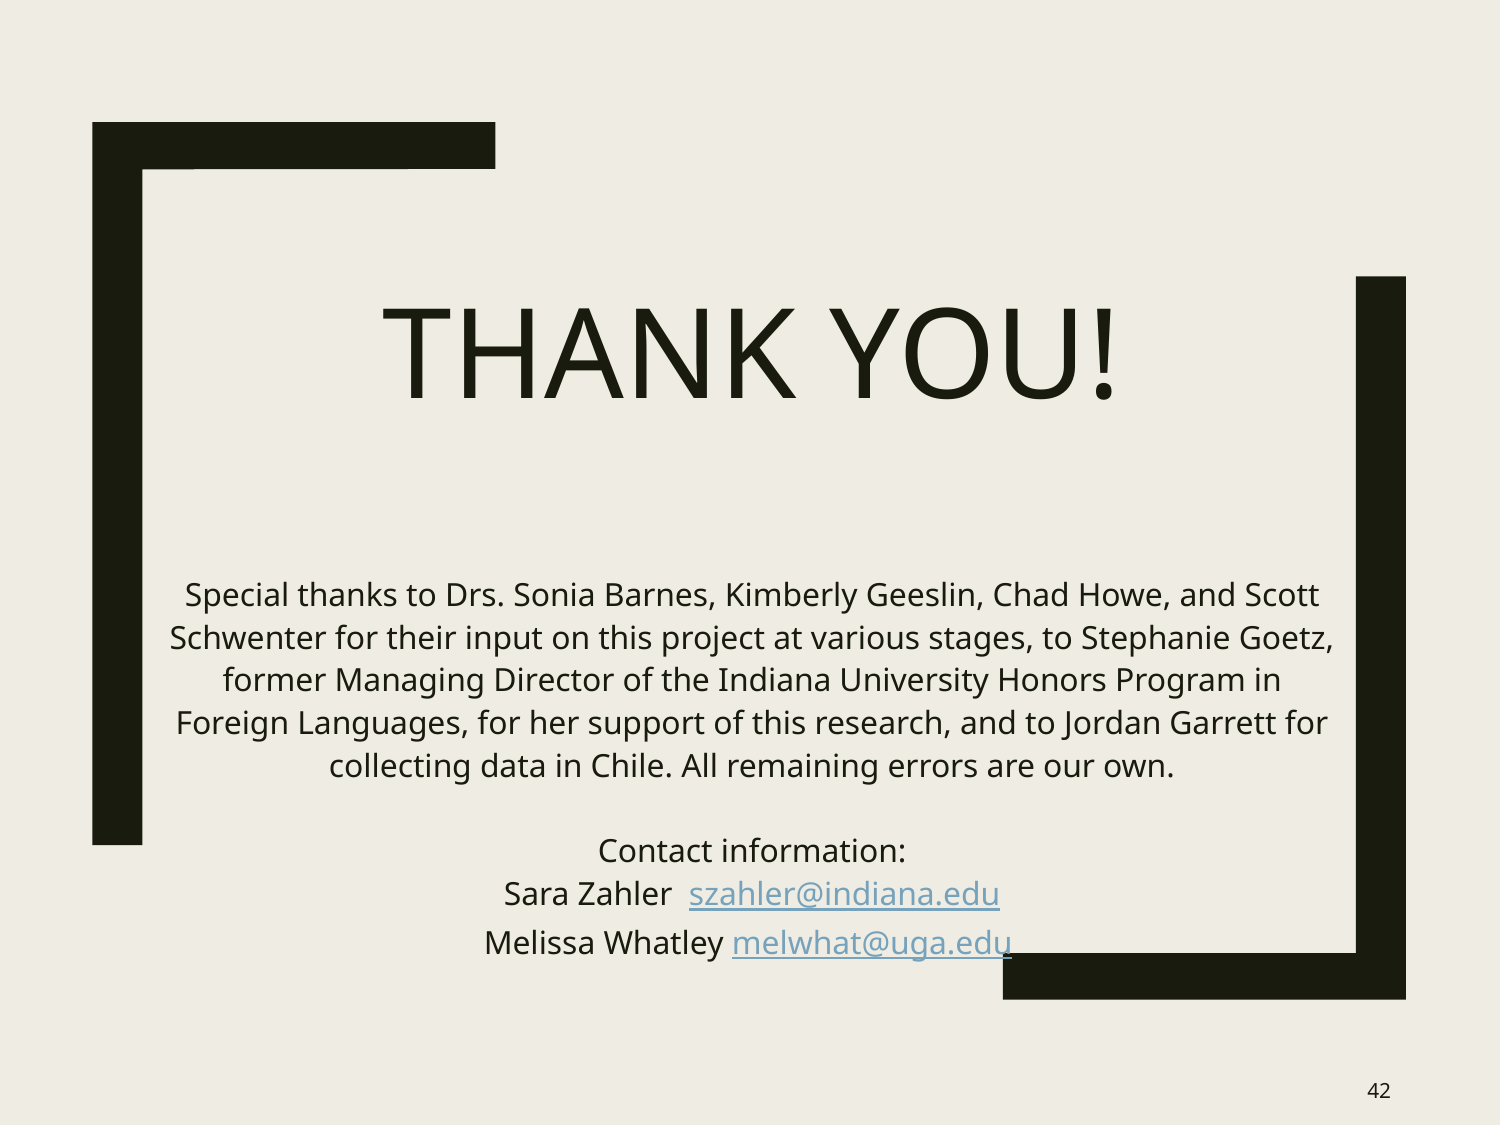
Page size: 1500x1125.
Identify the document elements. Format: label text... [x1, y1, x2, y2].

title Thank you! [237, 255, 1267, 433]
subtitle Special thanks to Drs. Sonia Barnes, Kimberly Geeslin, Chad Howe, and Scott Schwenter for their input on this project at various stages, to Stephanie Goetz, former Managing Director of the Indiana University Honors Program in Foreign Languages, for her support of this research, and to Jordan Garrett for collecting data in Chile. All remaining errors are our own. Contact information: Sara Zahler szahler@indiana.edu Melissa Whatley melwhat@uga.edu [150, 562, 1355, 976]
slide_number 42 [1209, 1058, 1406, 1125]
